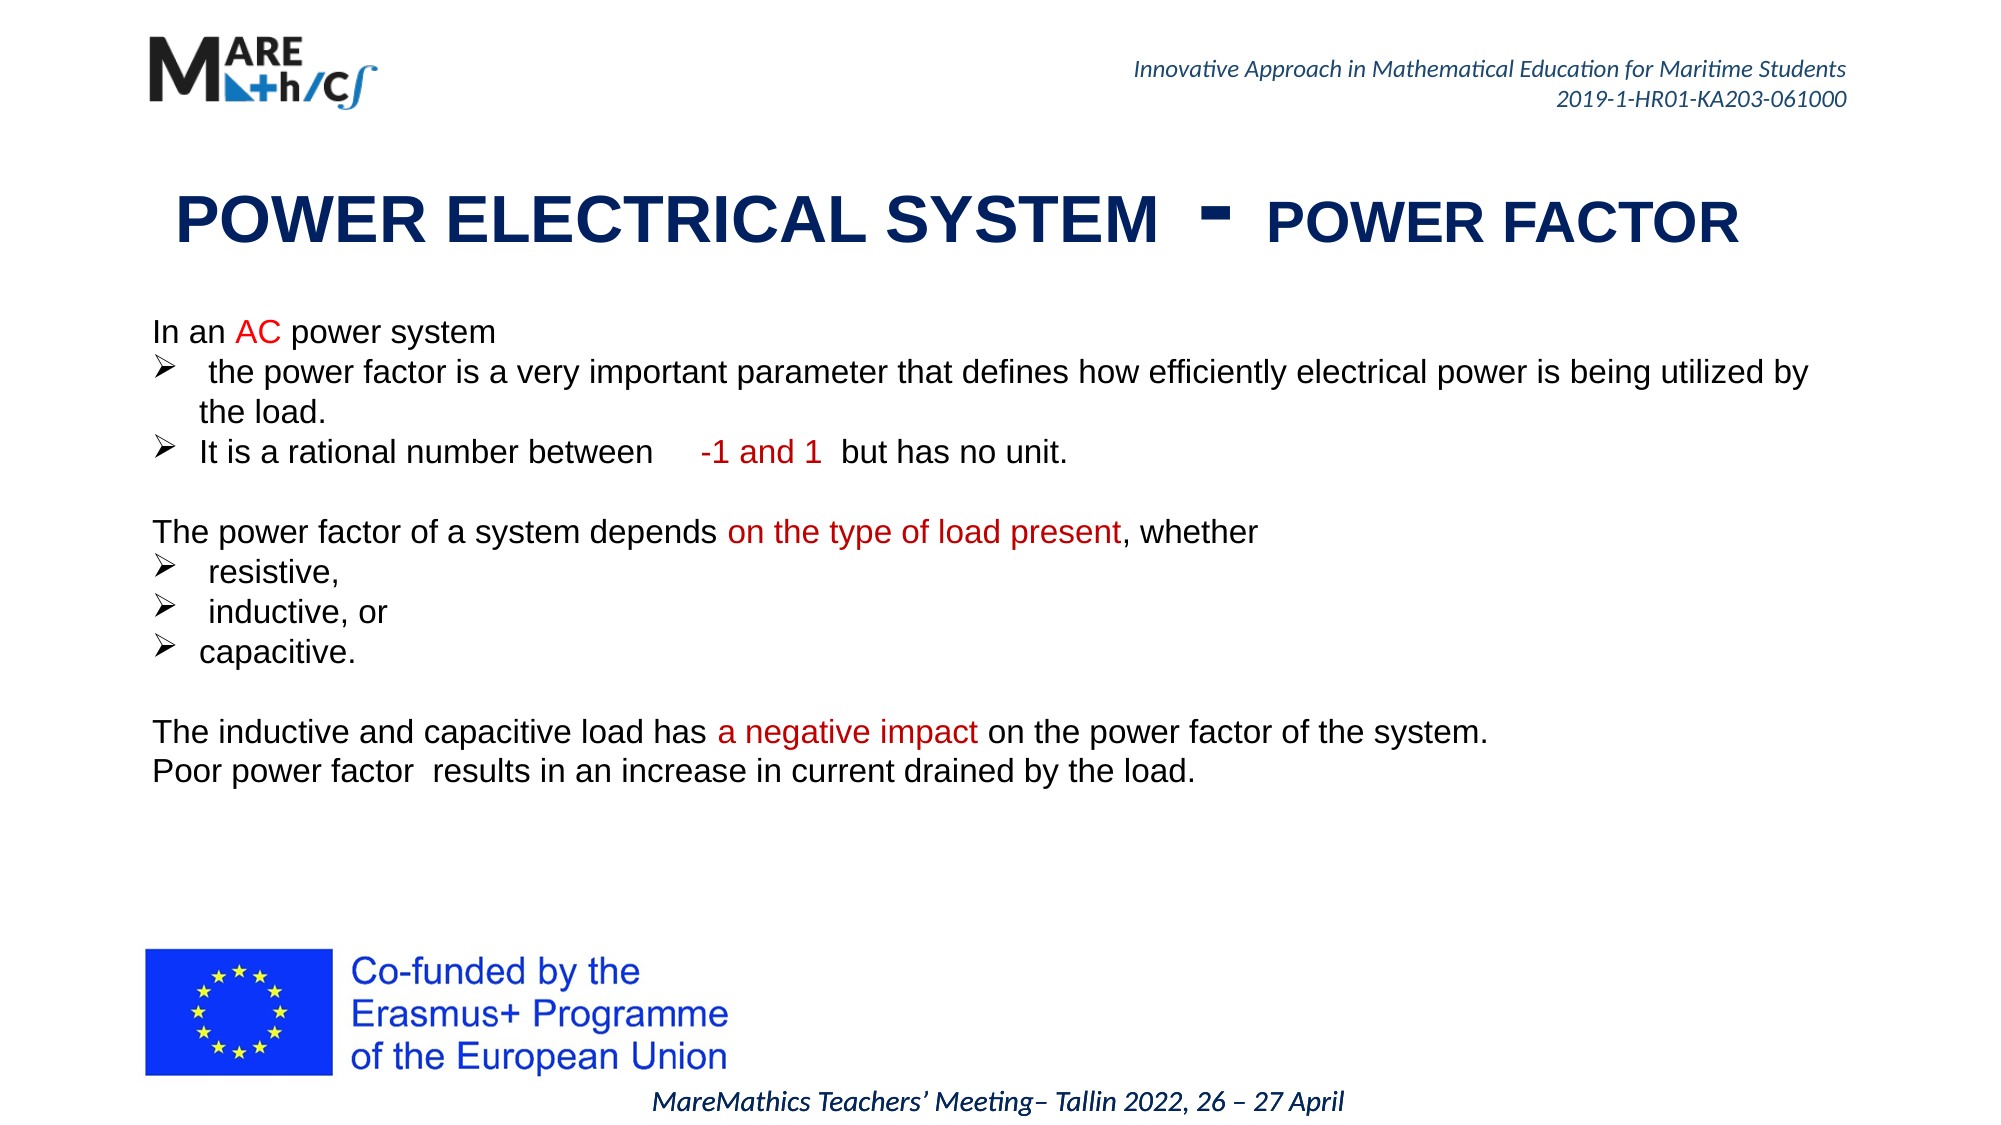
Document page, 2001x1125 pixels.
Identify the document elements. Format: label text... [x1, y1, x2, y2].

picture [149, 36, 378, 110]
title POWER ELECTRICAL SYSTEM - POWER FACTOR [137, 137, 1863, 278]
text_box In an AC power system the power factor is a very important parameter that defines how efficiently electrical power is being utilized by the load. It is a rational number between -1 and 1 but has no unit. The power factor of a system depends on the type of load present, whether resistive, inductive, or capacitive. The inductive and capacitive load has a negative impact on the power factor of the system. Poor power factor results in an increase in current drained by the load. [137, 303, 1863, 797]
picture [137, 930, 783, 1100]
